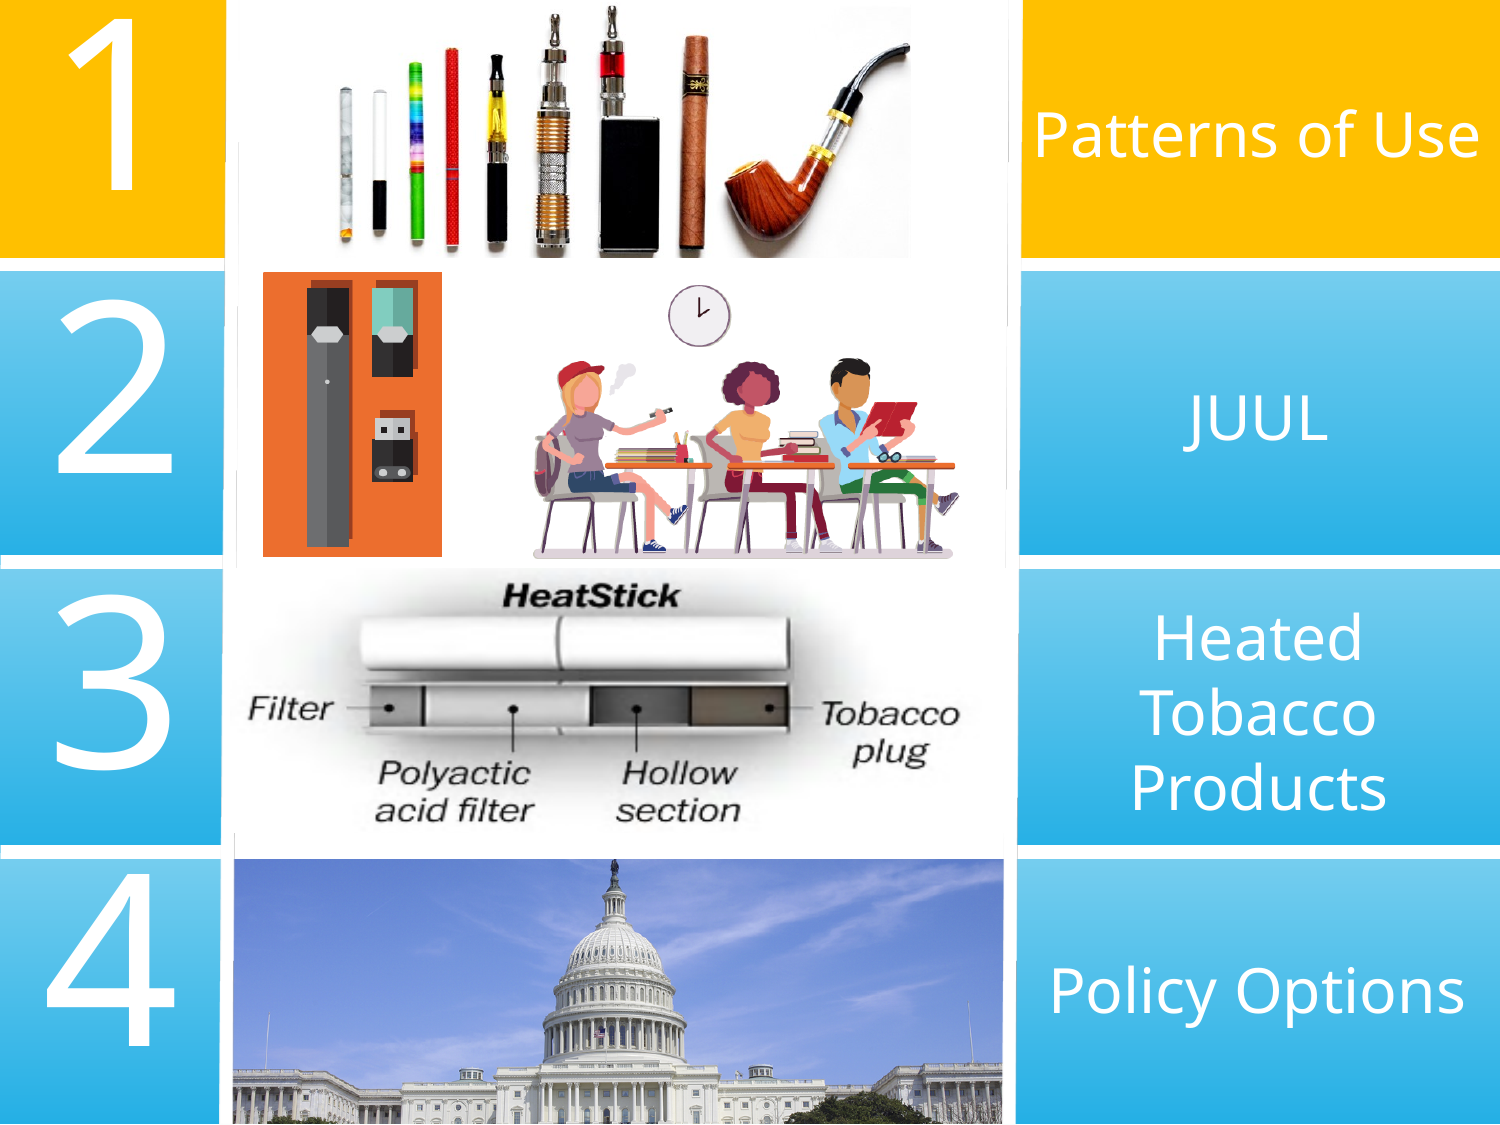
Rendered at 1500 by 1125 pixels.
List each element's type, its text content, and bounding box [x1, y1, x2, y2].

picture [0, 0, 1500, 1125]
text_box 1 [0, 0, 216, 258]
text_box JUUL [1031, 273, 1500, 552]
text_box 4 [0, 867, 215, 1124]
text_box Heated Tobacco Products [1031, 578, 1500, 842]
text_box 2 [0, 272, 215, 553]
text_box Policy Options [1031, 870, 1500, 1124]
text_box 3 [0, 576, 215, 844]
picture [335, 2, 911, 263]
text_box Patterns of Use [1030, 0, 1500, 258]
